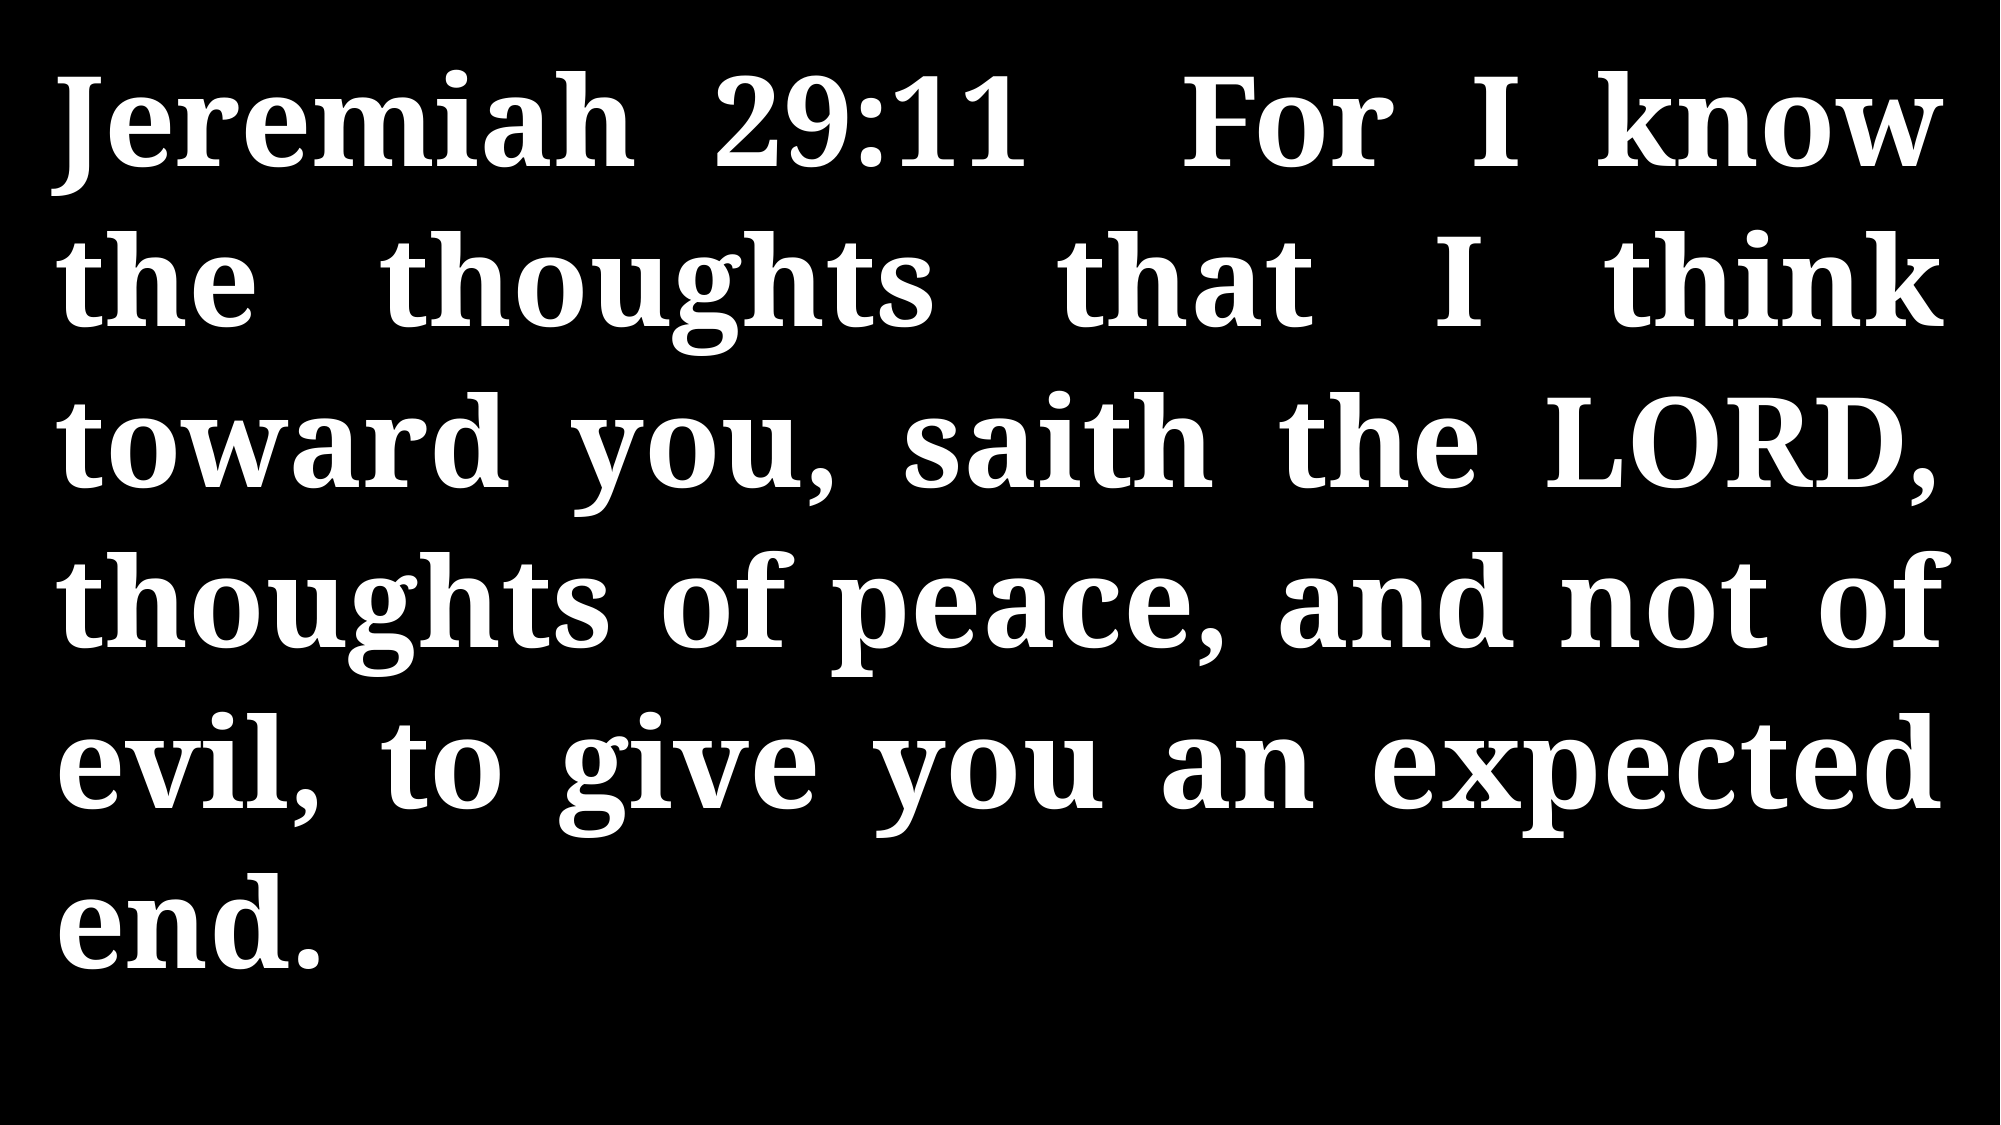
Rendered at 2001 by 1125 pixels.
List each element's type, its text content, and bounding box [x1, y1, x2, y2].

text_box Jeremiah 29:11 For I know the thoughts that I think toward you, saith the LORD, thoughts of peace, and not of evil, to give you an expected end. [39, 23, 1961, 1001]
